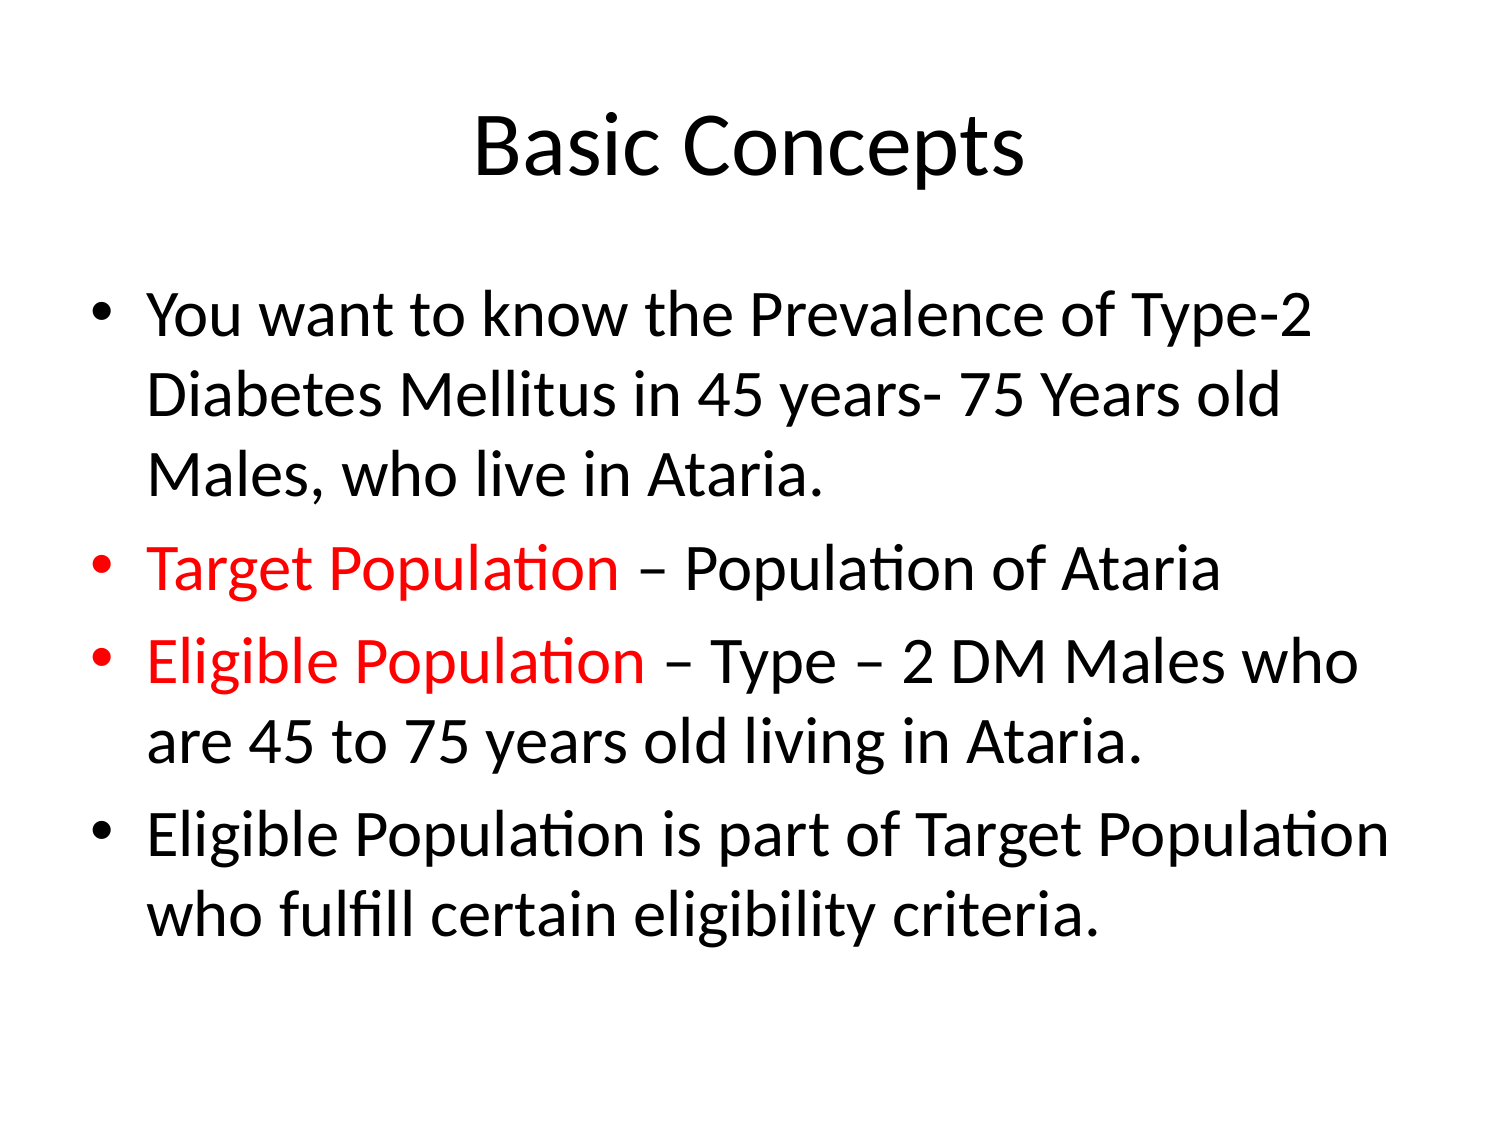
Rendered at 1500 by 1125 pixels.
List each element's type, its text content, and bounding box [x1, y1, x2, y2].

list You want to know the Prevalence of Type-2 Diabetes Mellitus in 45 years- 75 Years old Males, who live in Ataria. Target Population – Population of Ataria Eligible Population – Type – 2 DM Males who are 45 to 75 years old living in Ataria. Eligible Population is part of Target Population who fulfill certain eligibility criteria. [75, 262, 1425, 1005]
title Basic Concepts [75, 45, 1425, 233]
